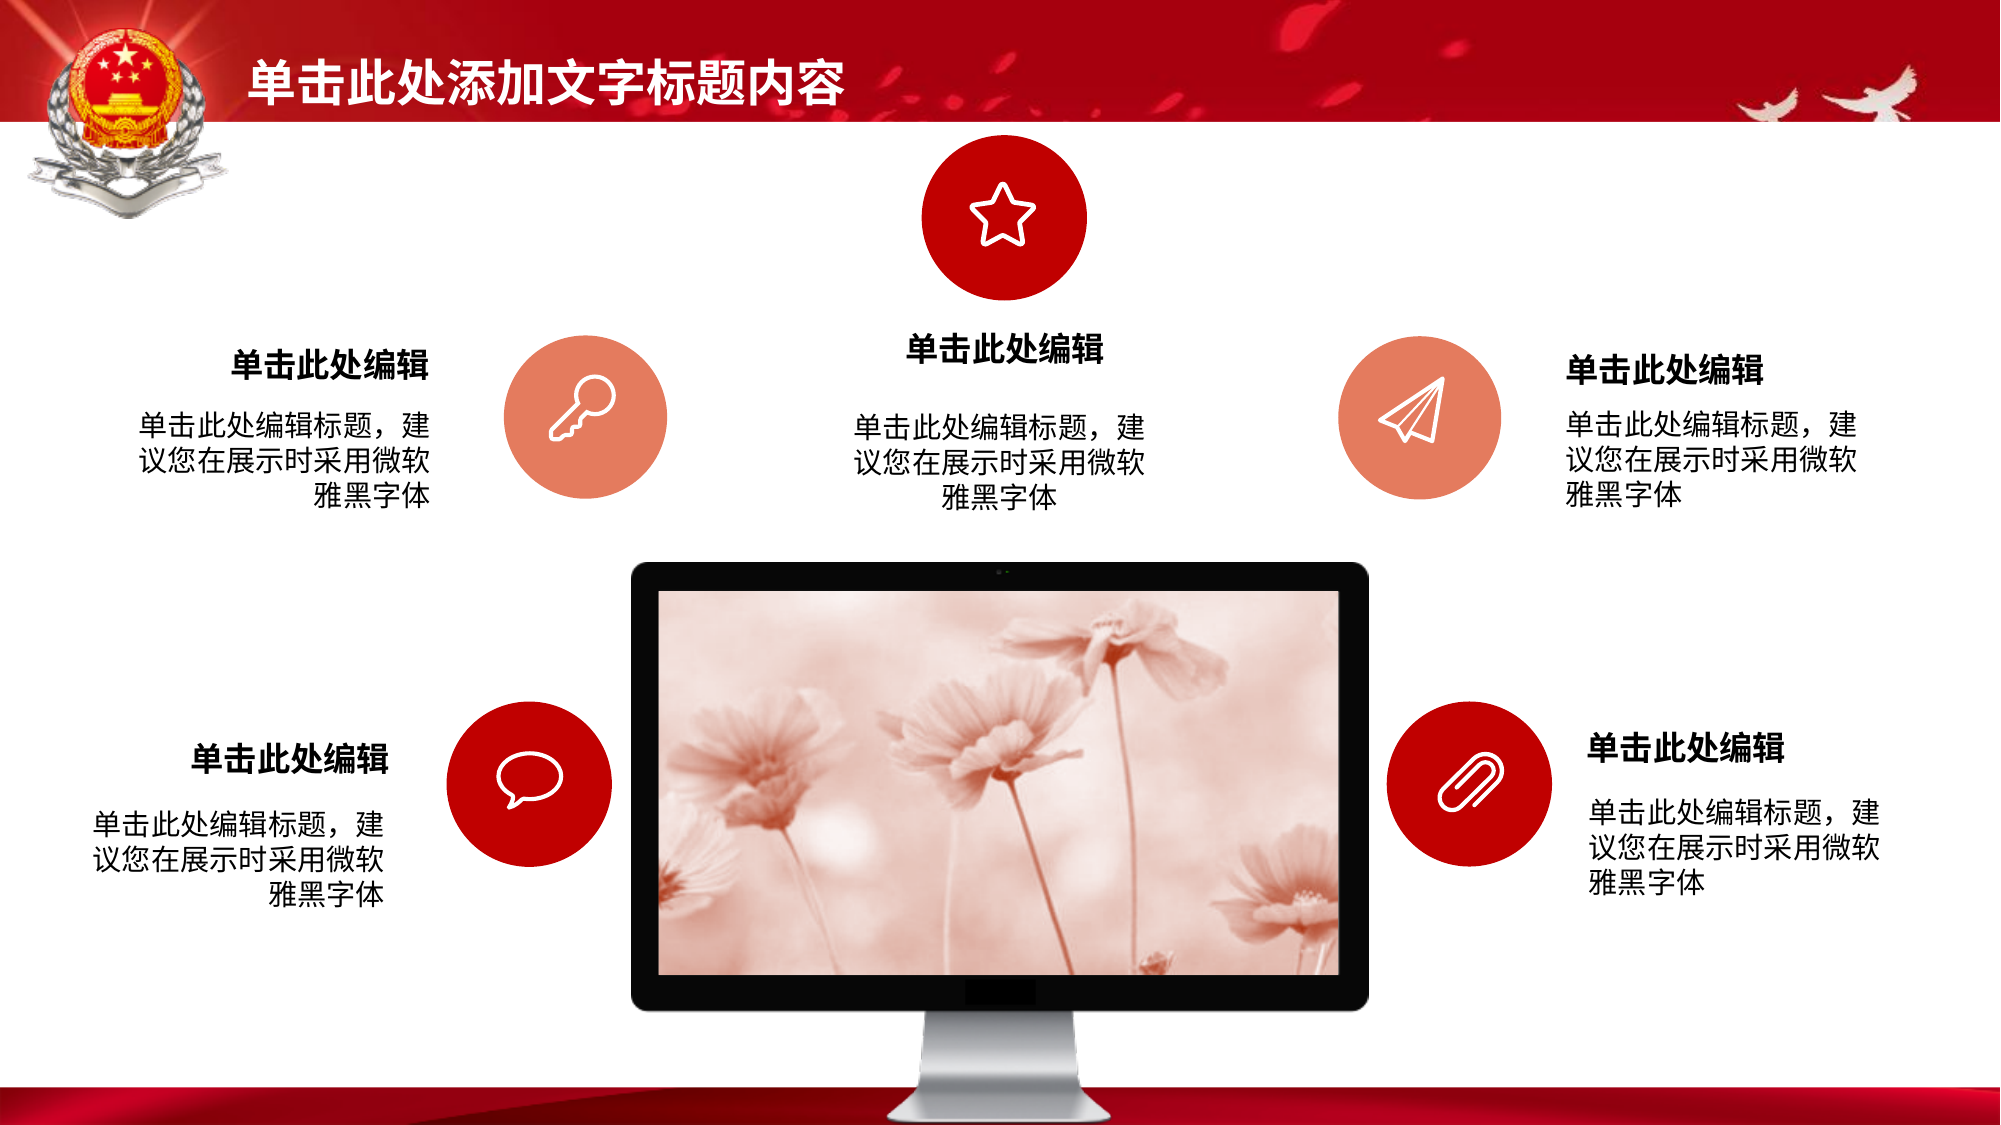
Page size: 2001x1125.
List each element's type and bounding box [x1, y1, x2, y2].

text_box [1338, 336, 1502, 500]
picture [0, 1088, 630, 1125]
text_box [630, 562, 1369, 1125]
text_box [838, 325, 1162, 524]
text_box [447, 702, 611, 866]
picture [1369, 1088, 2000, 1125]
text_box [76, 735, 473, 921]
text_box [1571, 724, 1898, 909]
picture [0, 0, 2000, 219]
text_box [1550, 346, 1875, 521]
text_box [503, 335, 668, 499]
text_box [122, 341, 513, 522]
text_box [922, 136, 1086, 300]
text_box [1387, 702, 1551, 866]
